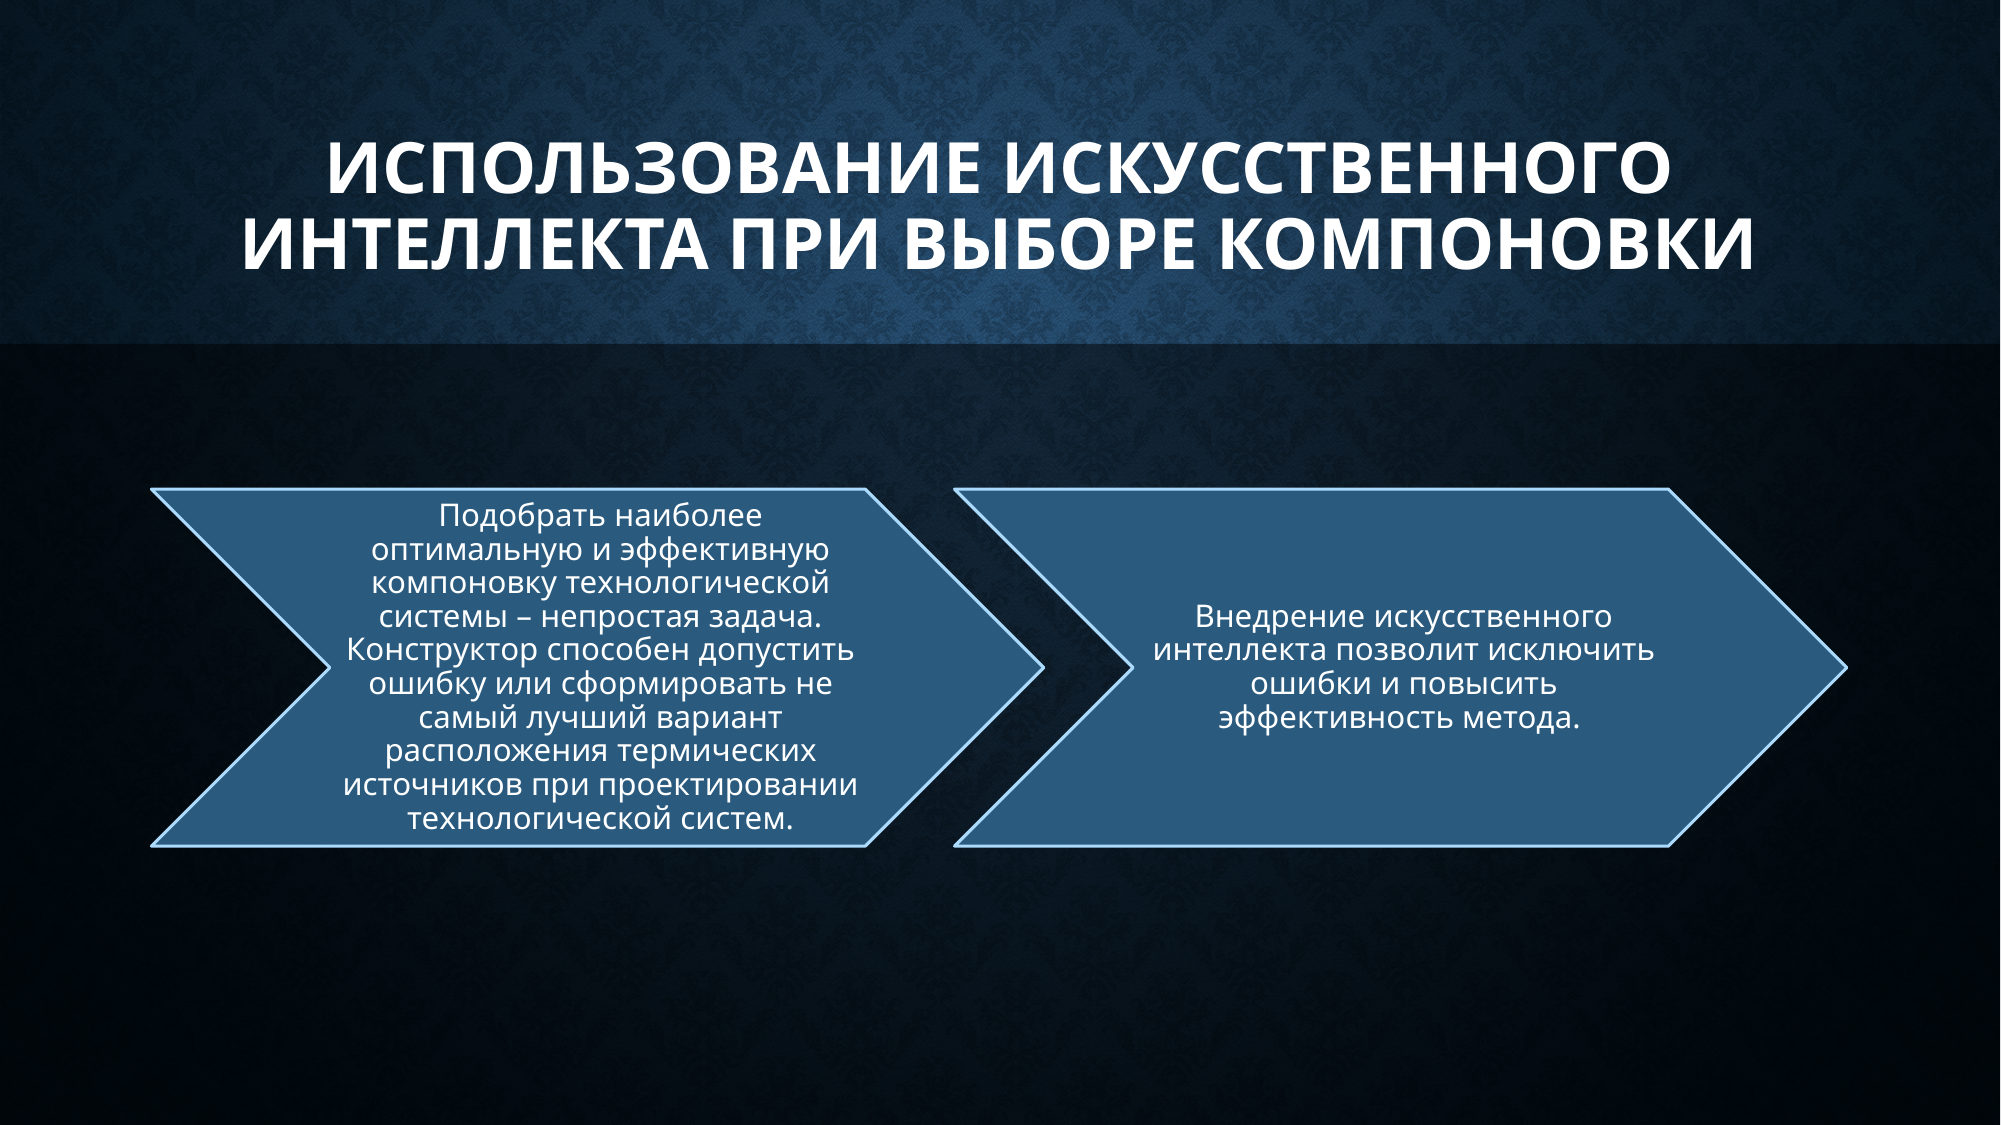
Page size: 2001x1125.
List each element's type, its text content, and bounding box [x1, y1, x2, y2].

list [149, 396, 1849, 940]
text_box [0, 342, 2000, 1125]
title Использование Искусственного интеллекта при выборе компоновки [149, 99, 1849, 318]
